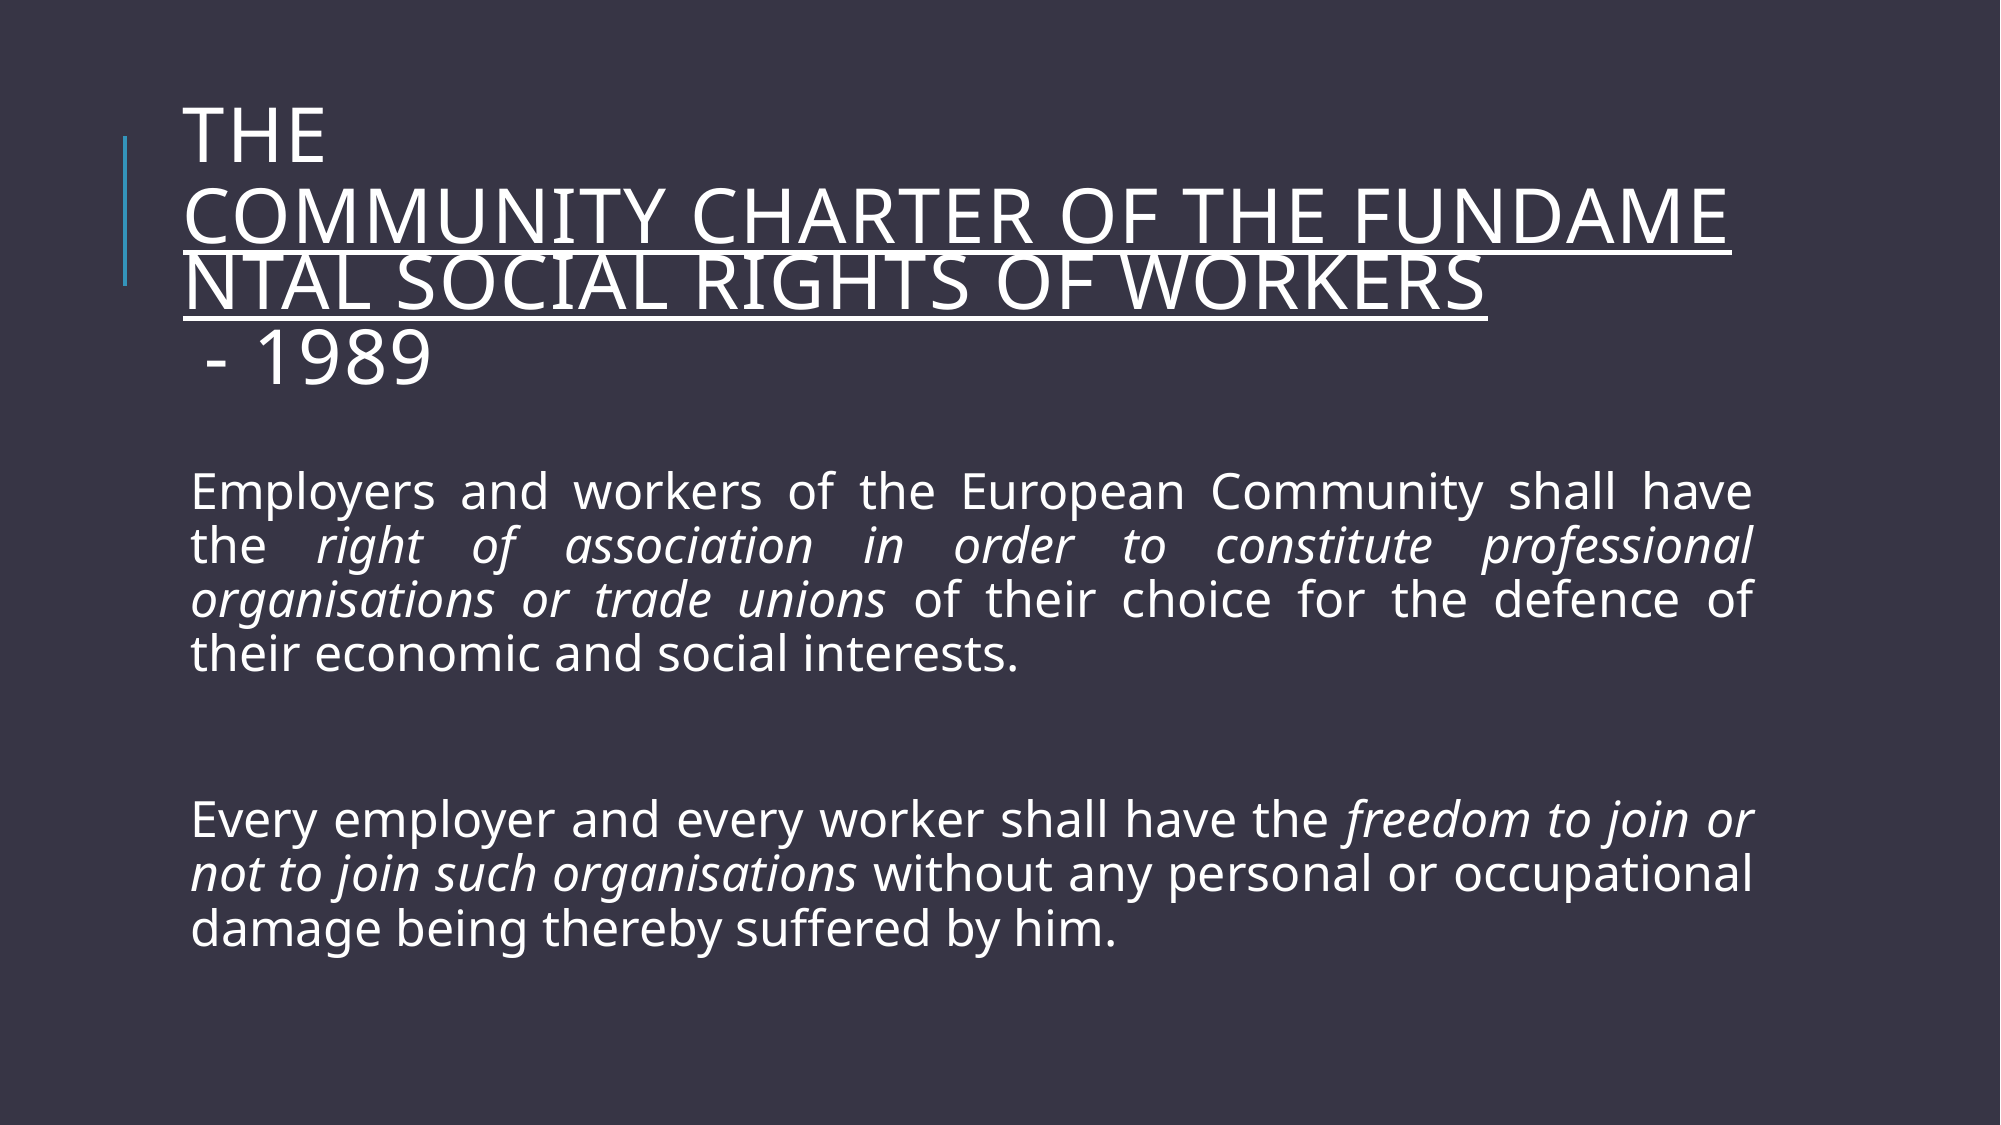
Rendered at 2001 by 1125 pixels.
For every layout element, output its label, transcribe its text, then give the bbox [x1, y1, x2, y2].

title The Community Charter of the Fundamental Social Rights of Workers - 1989 [168, 96, 1763, 342]
list Employers and workers of the European Community shall have the right of association in order to constitute professional organisations or trade unions of their choice for the defence of their economic and social interests. Every employer and every worker shall have the freedom to join or not to join such organisations without any personal or occupational damage being thereby suffered by him. [168, 375, 1763, 1035]
